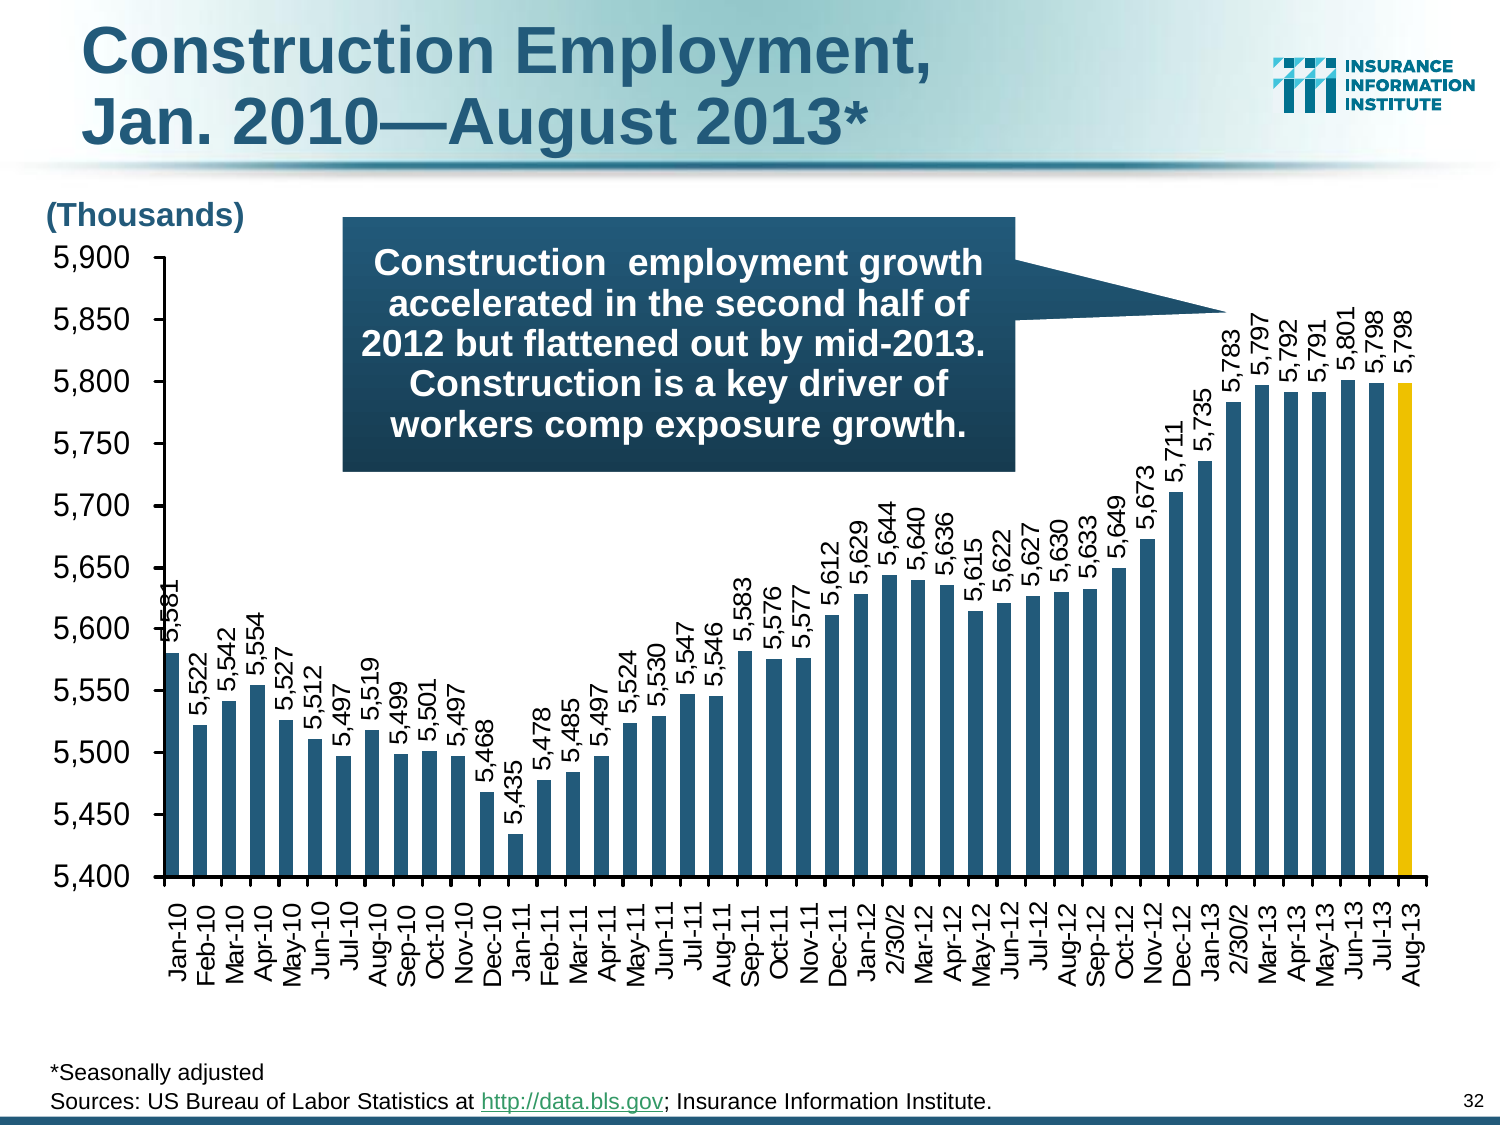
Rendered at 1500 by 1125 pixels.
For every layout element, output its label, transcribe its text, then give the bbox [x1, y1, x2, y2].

text_box (Thousands) [45, 197, 1395, 217]
picture [0, 0, 1500, 189]
text_box *Seasonally adjusted Sources: US Bureau of Labor Statistics at http://data.bls.gov; Insurance Information Institute. [0, 1062, 1422, 1125]
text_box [40, 217, 1435, 1012]
text_box 32 [1422, 1091, 1485, 1111]
title Construction Employment, Jan. 2010—August 2013* [73, 16, 1289, 159]
